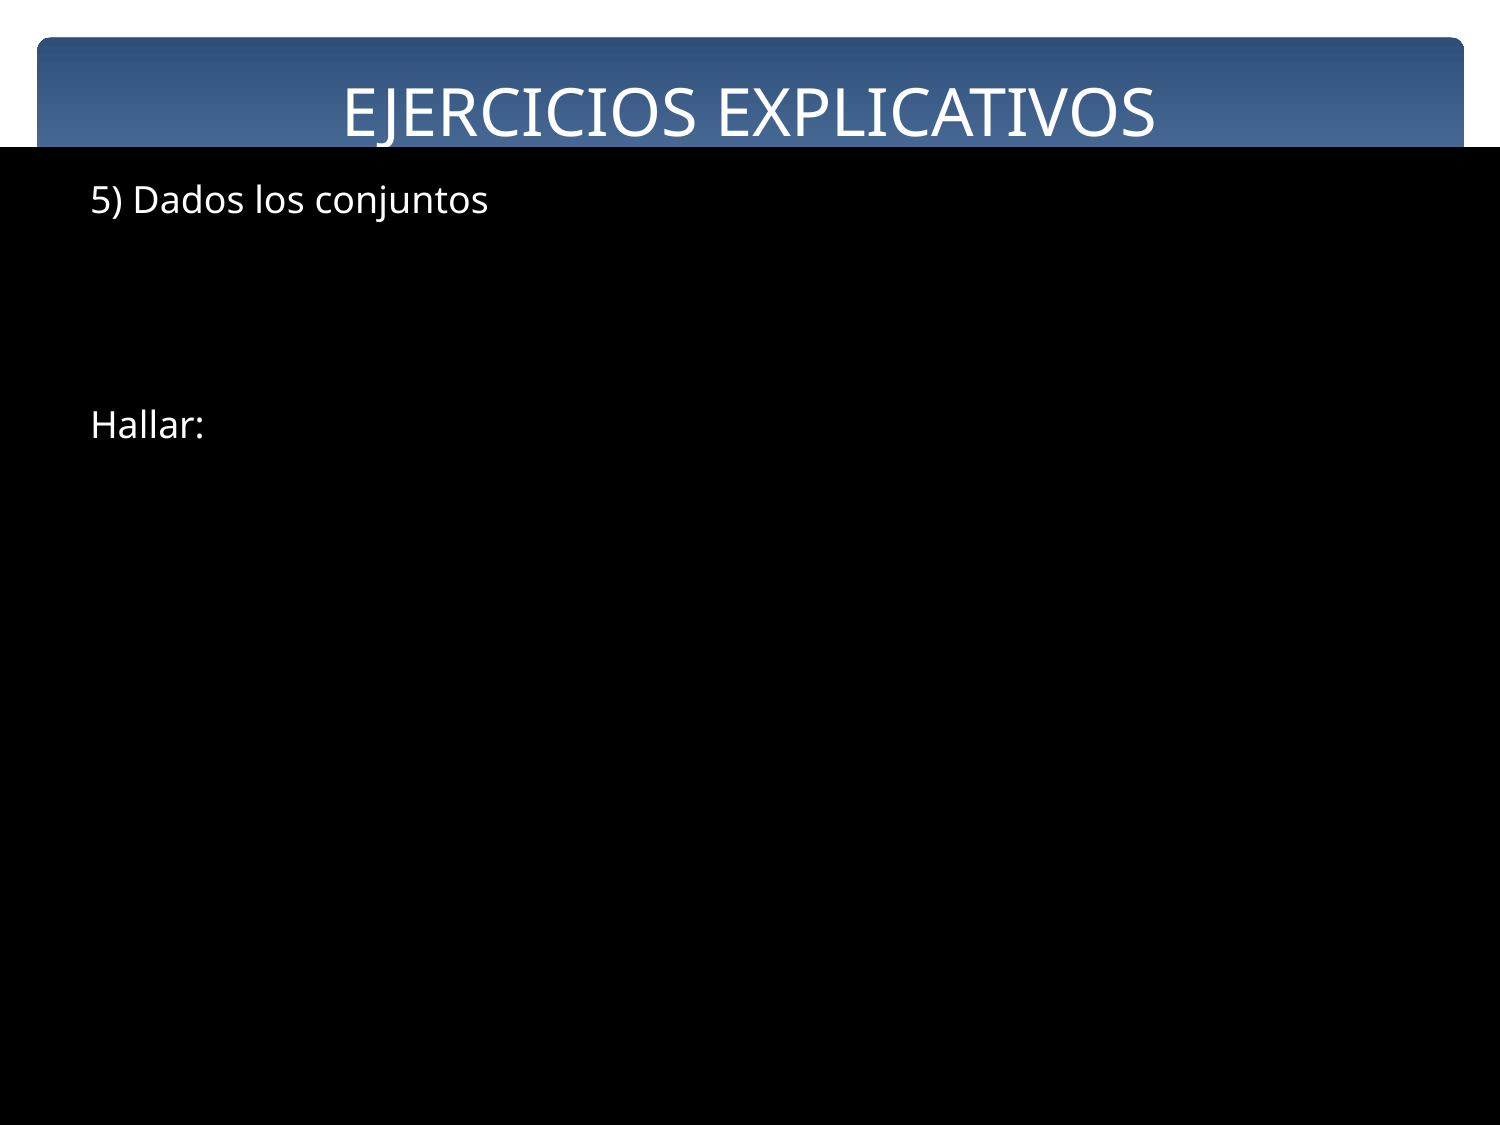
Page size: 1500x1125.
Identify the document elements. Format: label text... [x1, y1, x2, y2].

title EJERCICIOS EXPLICATIVOS [75, 41, 1425, 147]
text_box [0, 147, 1500, 1125]
